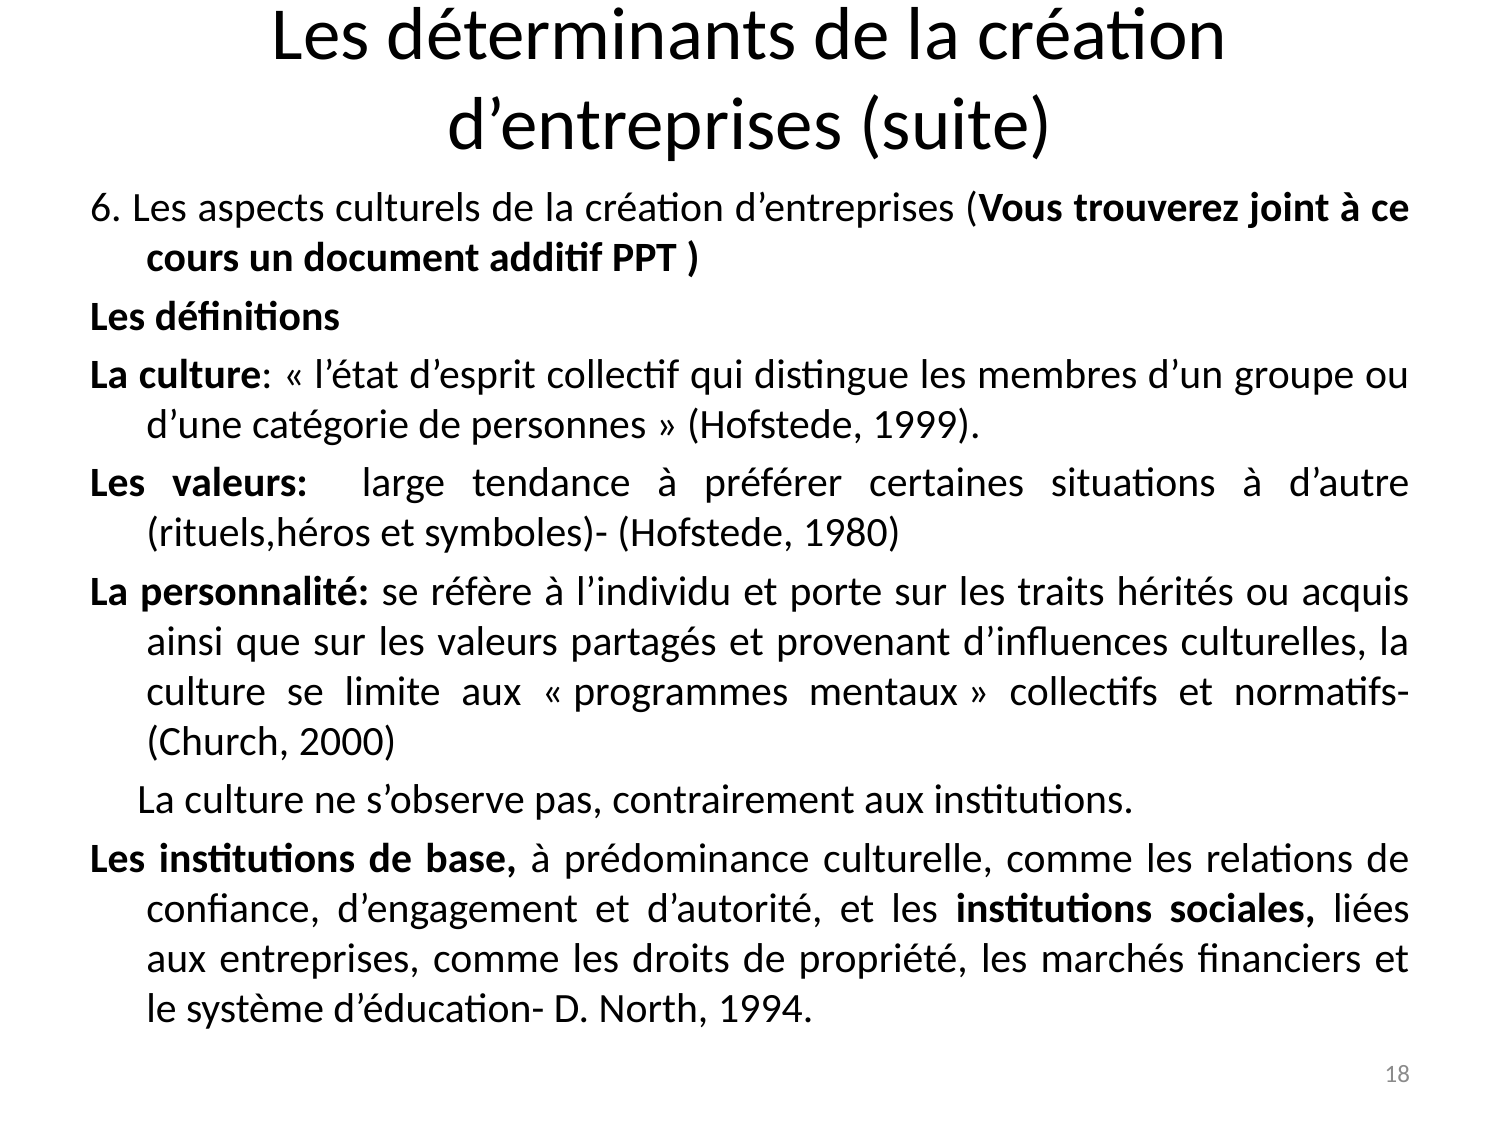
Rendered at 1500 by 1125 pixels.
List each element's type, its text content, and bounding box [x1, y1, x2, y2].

slide_number 18 [1074, 1042, 1425, 1103]
title Les déterminants de la création d’entreprises (suite) [75, 0, 1425, 149]
list 6. Les aspects culturels de la création d’entreprises (Vous trouverez joint à ce cours un document additif PPT ) Les définitions La culture: « l’état d’esprit collectif qui distingue les membres d’un groupe ou d’une catégorie de personnes » (Hofstede, 1999). Les valeurs: large tendance à préférer certaines situations à d’autre (rituels,héros et symboles)- (Hofstede, 1980) La personnalité: se réfère à l’individu et porte sur les traits hérités ou acquis ainsi que sur les valeurs partagés et provenant d’influences culturelles, la culture se limite aux « programmes mentaux » collectifs et normatifs- (Church, 2000) La culture ne s’observe pas, contrairement aux institutions. Les institutions de base, à prédominance culturelle, comme les relations de confiance, d’engagement et d’autorité, et les institutions sociales, liées aux entreprises, comme les droits de propriété, les marchés financiers et le système d’éducation- D. North, 1994. [75, 172, 1425, 1047]
